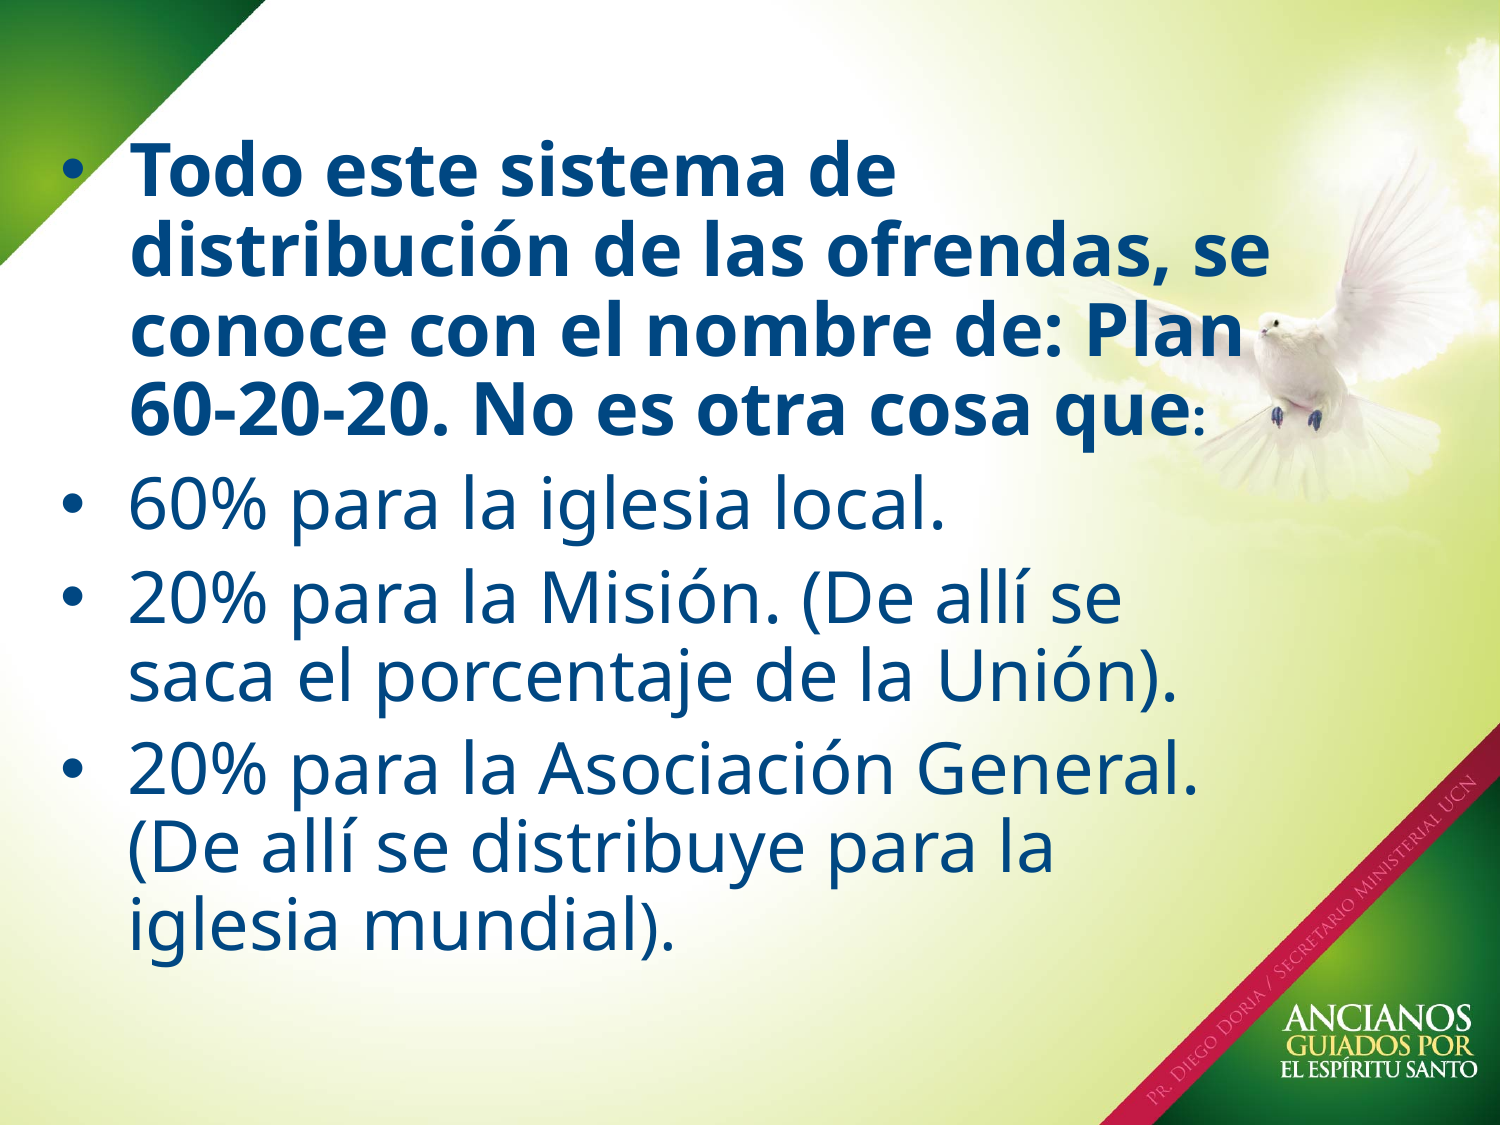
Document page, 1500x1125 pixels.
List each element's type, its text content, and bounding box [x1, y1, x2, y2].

picture [0, 0, 1500, 1125]
list Todo este sistema de distribución de las ofrendas, se conoce con el nombre de: Plan 60-20-20. No es otra cosa que: 60% para la iglesia local. 20% para la Misión. (De allí se saca el porcentaje de la Unión). 20% para la Asociación General.(De allí se distribuye para la iglesia mundial). [52, 124, 1296, 1036]
